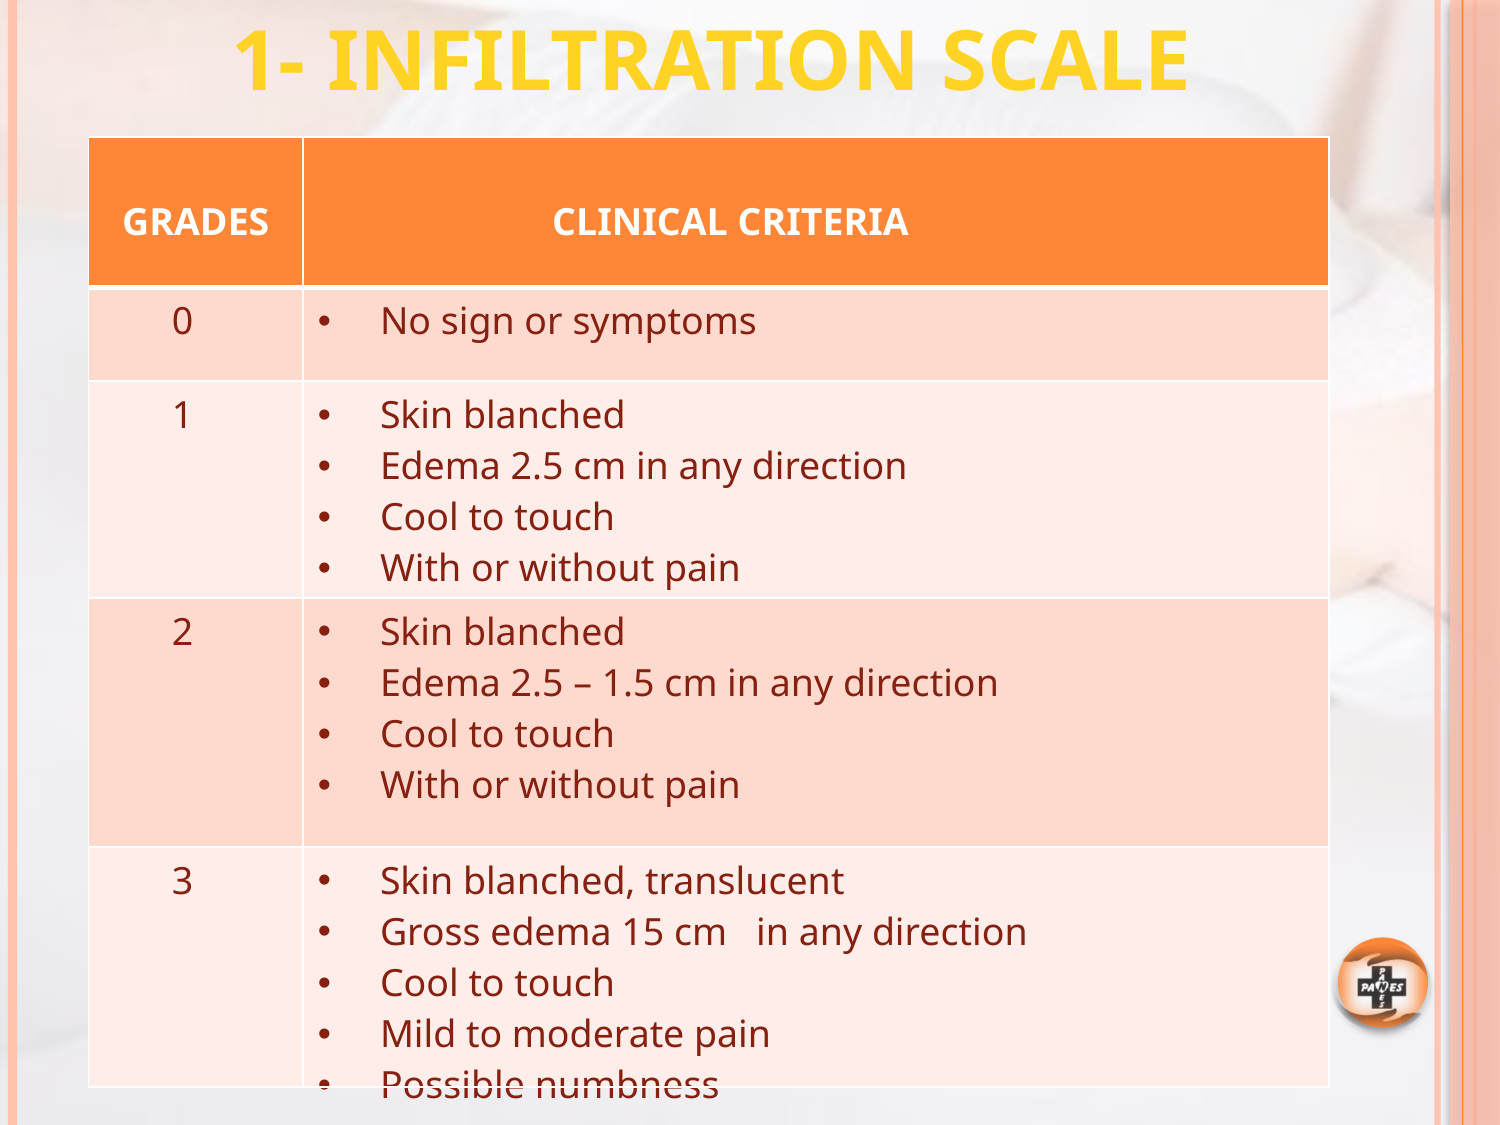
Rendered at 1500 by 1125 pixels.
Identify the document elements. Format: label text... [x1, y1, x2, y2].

table_cell 2 [89, 599, 302, 846]
text_box 1- INFILTRATION SCALE [0, 0, 1424, 115]
picture [1328, 940, 1436, 1036]
table_cell Skin blanched Edema 2.5 – 1.5 cm in any direction Cool to touch With or without pain [304, 599, 1328, 846]
table_cell No sign or symptoms [304, 290, 1328, 380]
table_cell Skin blanched Edema 2.5 cm in any direction Cool to touch With or without pain [304, 382, 1328, 597]
table_cell 3 [89, 848, 302, 1086]
table_header CLINICAL CRITERIA [304, 138, 1328, 285]
table_cell 1 [89, 382, 302, 597]
table_cell Skin blanched, translucent Gross edema 15 cm in any direction Cool to touch Mild to moderate pain Possible numbness [304, 848, 1328, 1086]
table_header GRADES [89, 138, 302, 285]
table_cell 0 [89, 290, 302, 380]
